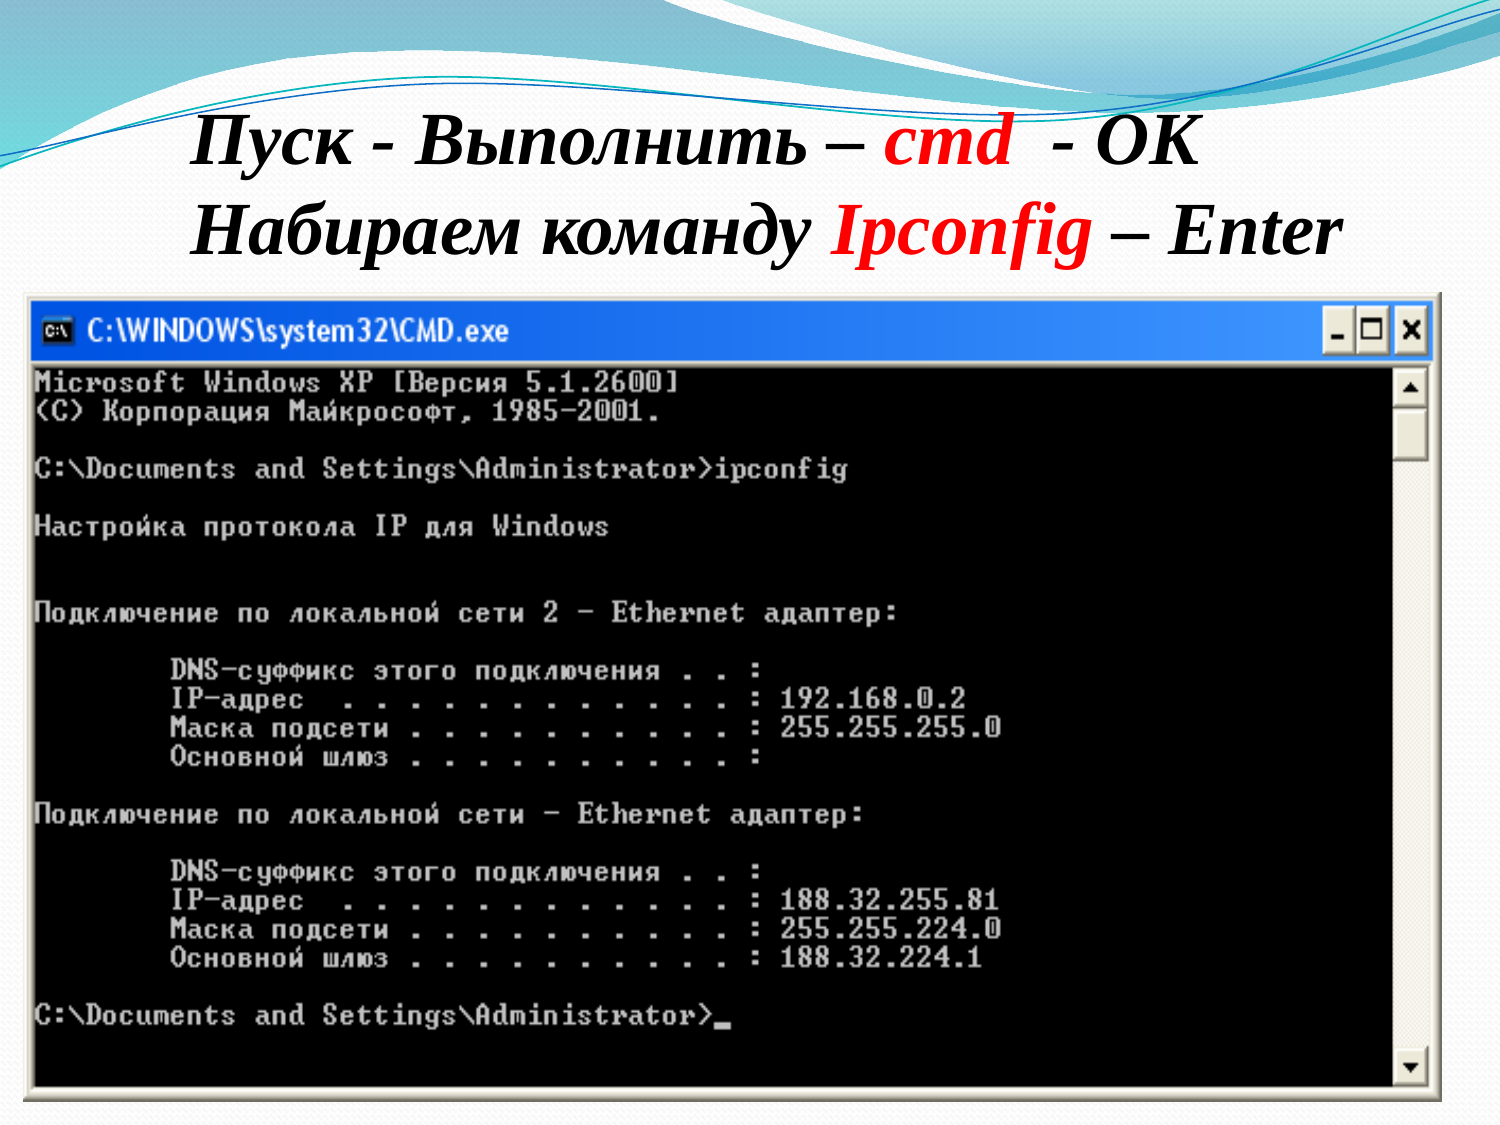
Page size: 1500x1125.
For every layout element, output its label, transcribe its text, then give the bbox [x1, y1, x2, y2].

picture [23, 292, 1442, 1102]
text_box Пуск - Выполнить – cmd - OK Набираем команду Ipconfig – Enter [175, 81, 1360, 277]
